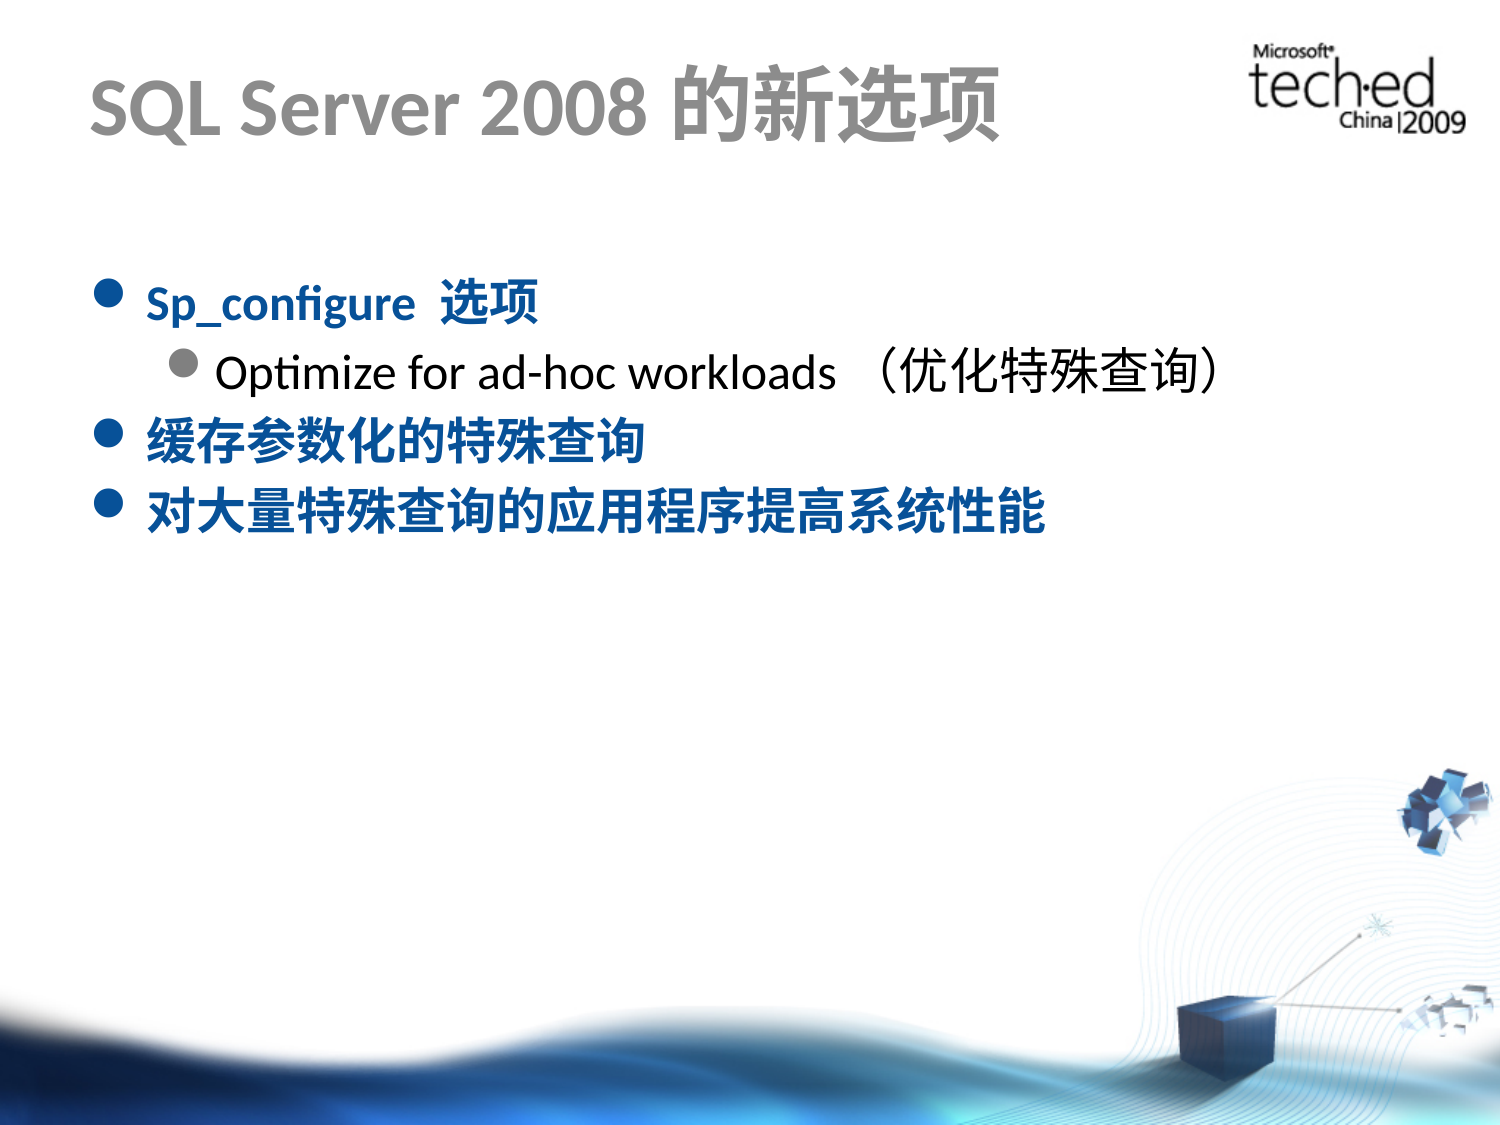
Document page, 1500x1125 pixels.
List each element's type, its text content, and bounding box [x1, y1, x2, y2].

list Sp_configure 选项 Optimize for ad-hoc workloads（优化特殊查询） 缓存参数化的特殊查询 对大量特殊查询的应用程序提高系统性能 [75, 262, 1425, 1005]
title SQL Server 2008的新选项 [75, 45, 1425, 233]
picture [0, 0, 1500, 1125]
